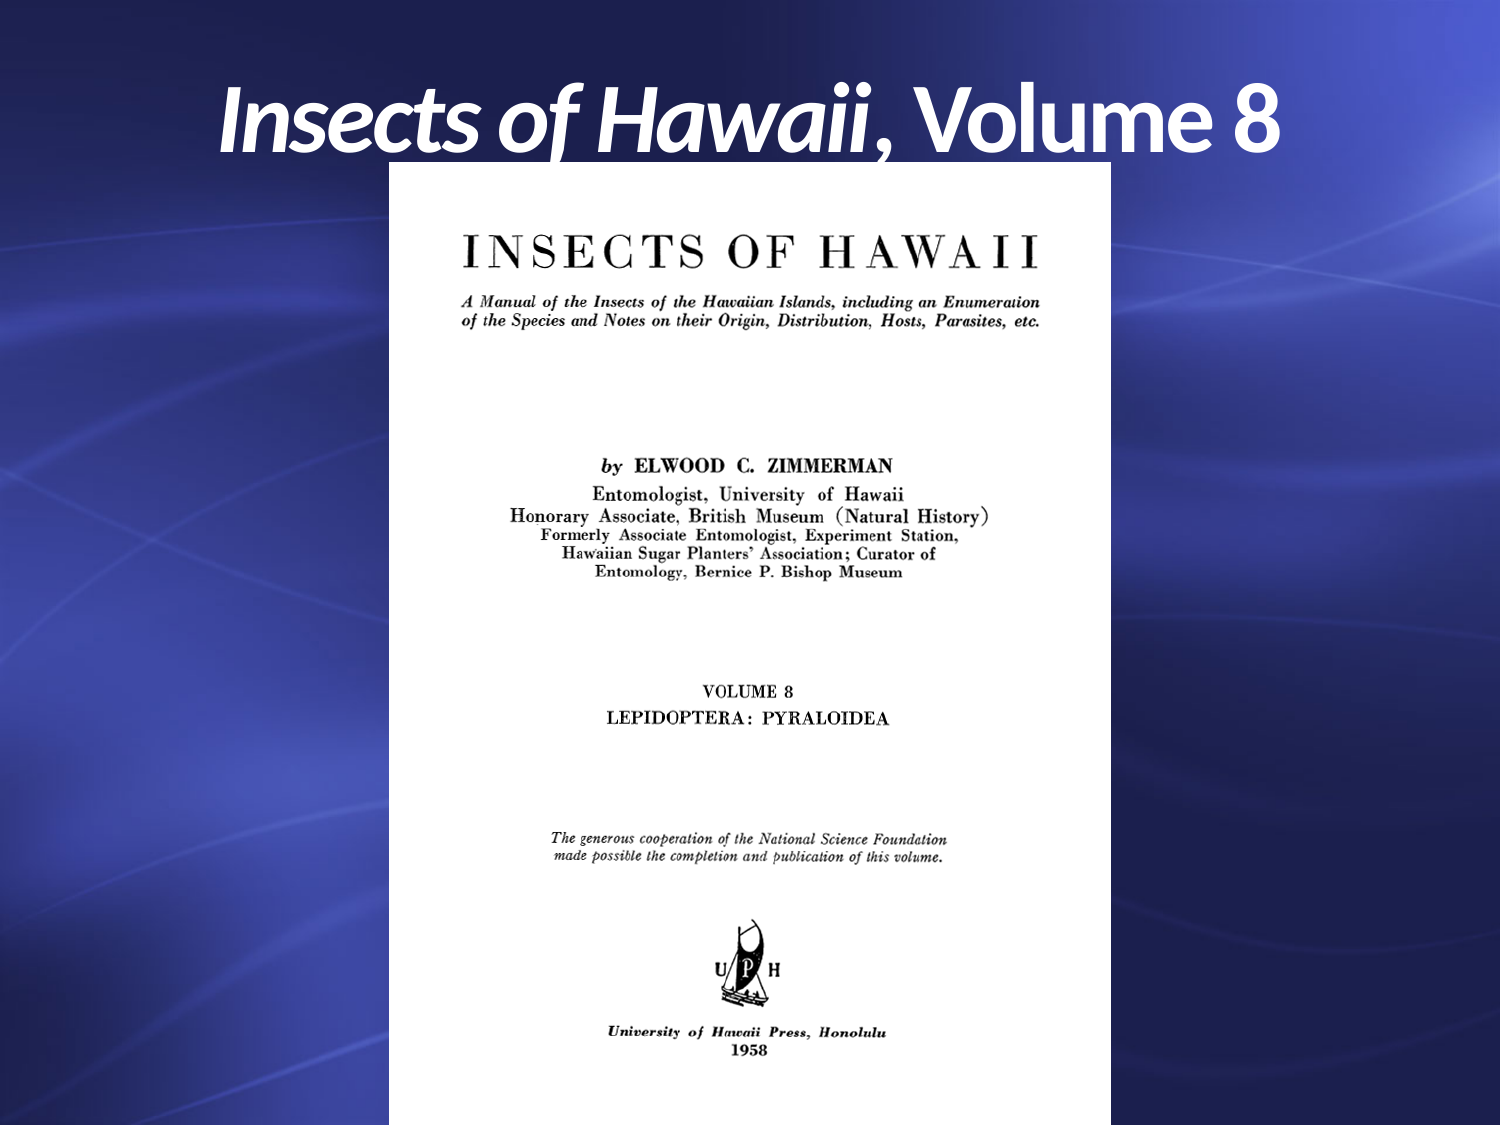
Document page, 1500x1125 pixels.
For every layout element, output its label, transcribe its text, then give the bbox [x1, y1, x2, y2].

picture [0, 0, 1500, 1125]
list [389, 162, 1111, 1125]
title Insects of Hawaii, Volume 8 [75, 45, 1425, 233]
